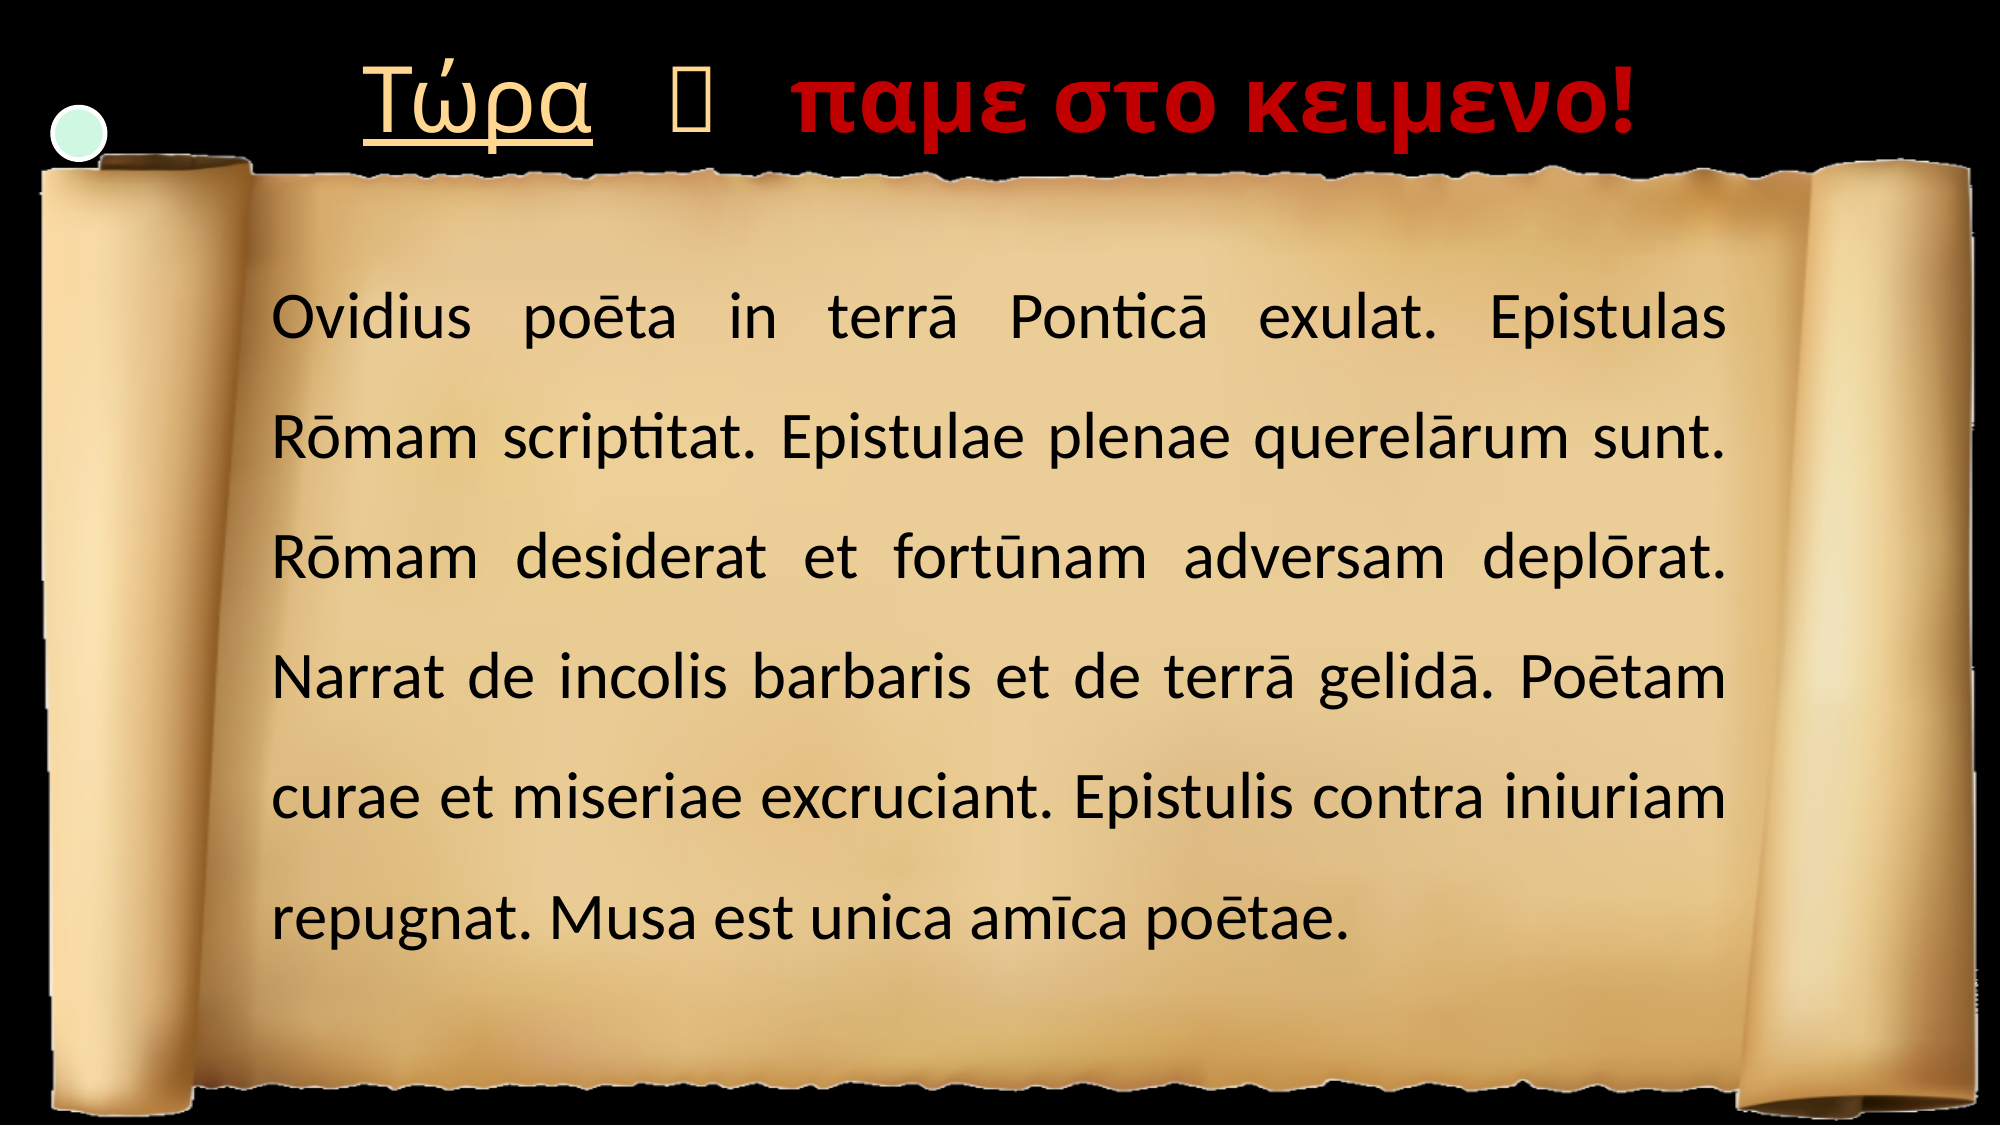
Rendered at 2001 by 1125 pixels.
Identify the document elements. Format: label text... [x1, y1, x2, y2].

picture [0, 0, 2000, 1125]
title Τώρα  παμε στο κειμενο! [137, 30, 498, 175]
title Τώρα  παμε στο κειμενο! [1488, 30, 1863, 175]
list Ovidius poēta in terrā Ponticā exulat. Epistulas Rōmam scriptitat. Epistulae plenae querelārum sunt. Rōmam desiderat et fortūnam adversam deplōrat. Narrat de incolis barbaris et de terrā gelidā. Poētam curae et miseriae excruciant. Epistulis contra iniuriam repugnat. Musa est unica amīca poētae. [1488, 224, 1744, 1047]
list Ovidius poēta in terrā Ponticā exulat. Epistulas Rōmam scriptitat. Epistulae plenae querelārum sunt. Rōmam desiderat et fortūnam adversam deplōrat. Narrat de incolis barbaris et de terrā gelidā. Poētam curae et miseriae excruciant. Epistulis contra iniuriam repugnat. Musa est unica amīca poētae. [256, 224, 498, 1047]
